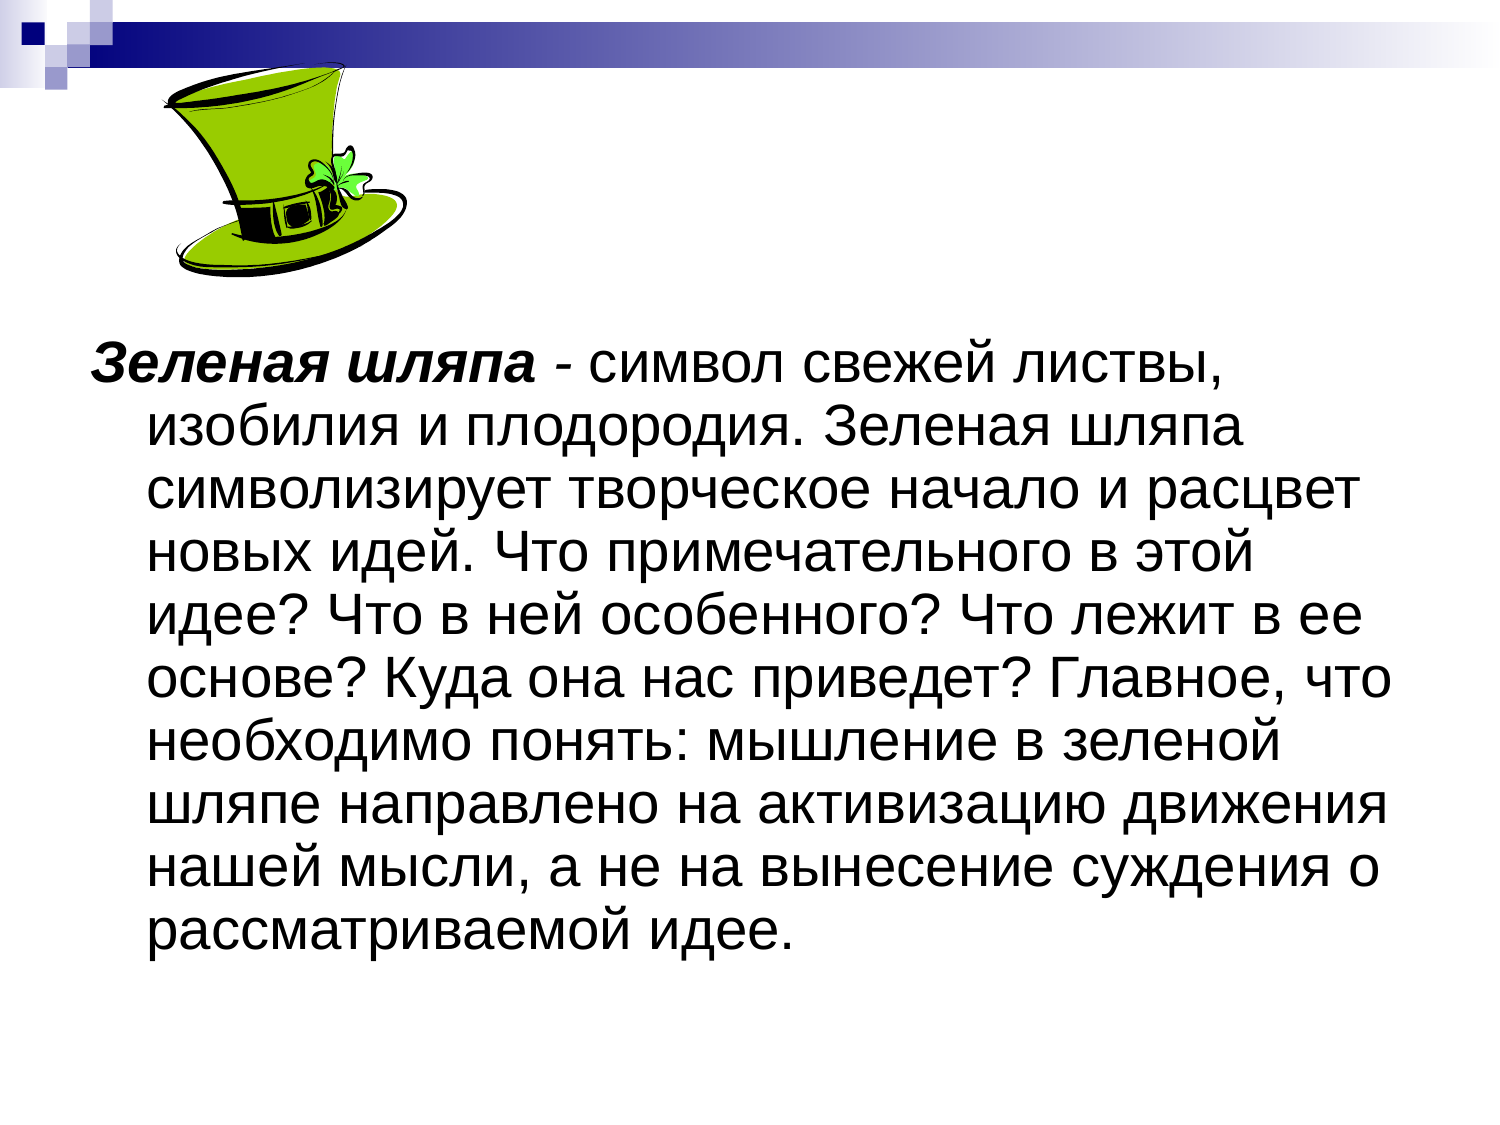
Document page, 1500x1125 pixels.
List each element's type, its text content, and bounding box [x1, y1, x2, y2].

list Зеленая шляпа - символ свежей листвы, изобилия и плодородия. Зеленая шляпа символизирует творческое начало и расцвет новых идей. Что примечательного в этой идее? Что в ней особенного? Что лежит в ее основе? Куда она нас приведет? Главное, что необходимо понять: мышление в зеленой шляпе направлено на активизацию движения нашей мысли, а не на вынесение суждения о рассматриваемой идее. [74, 324, 1426, 963]
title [159, 54, 410, 280]
